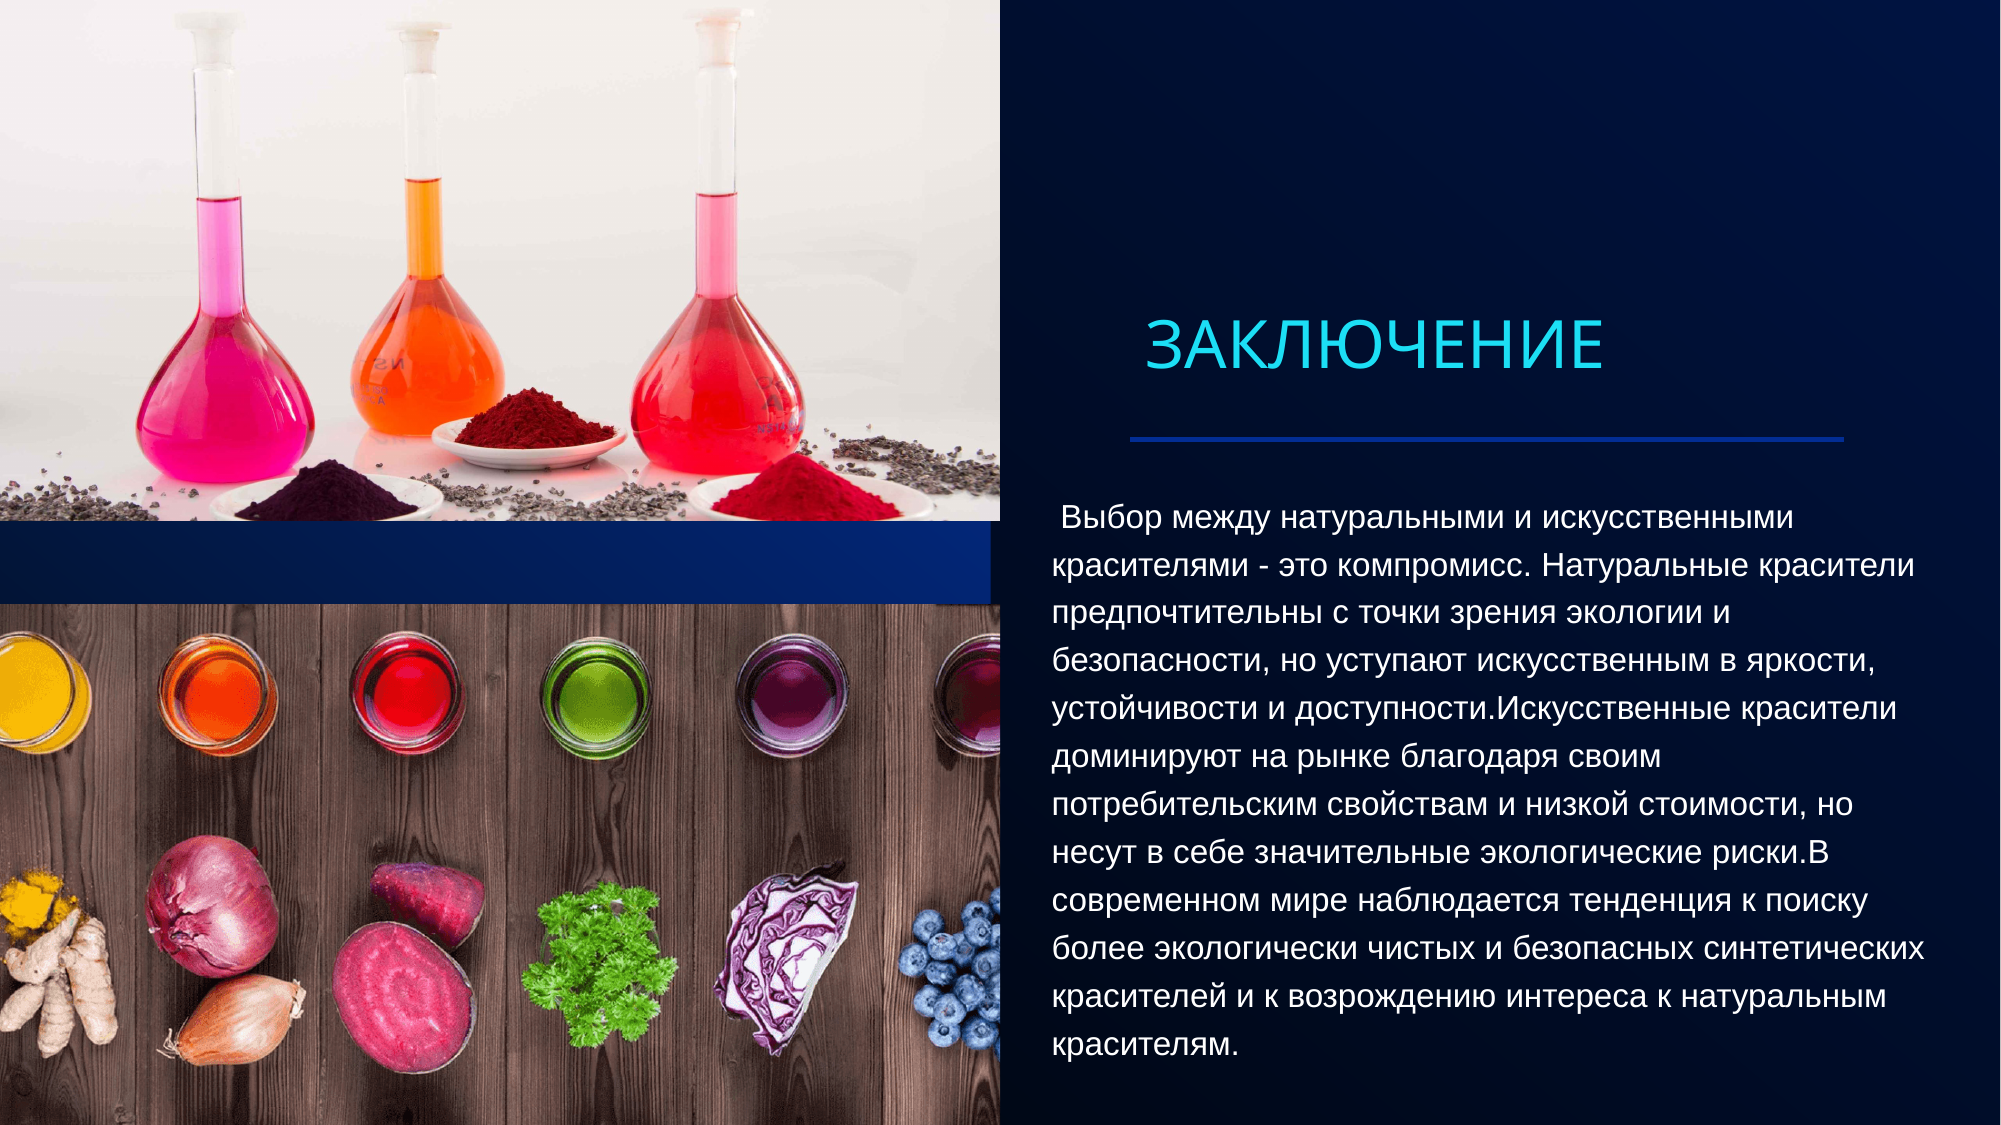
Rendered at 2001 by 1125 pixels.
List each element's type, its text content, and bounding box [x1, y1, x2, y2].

picture [0, 0, 1000, 521]
title заключение [1130, 28, 1845, 390]
picture [0, 604, 1001, 1125]
list Выбор между натуральными и искусственными красителями - это компромисс. Натуральные красители предпочтительны с точки зрения экологии и безопасности, но уступают искусственным в яркости, устойчивости и доступности.Искусственные красители доминируют на рынке благодаря своим потребительским свойствам и низкой стоимости, но несут в себе значительные экологические риски.В современном мире наблюдается тенденция к поиску более экологически чистых и безопасных синтетических красителей и к возрождению интереса к натуральным красителям. [1036, 479, 1945, 1125]
